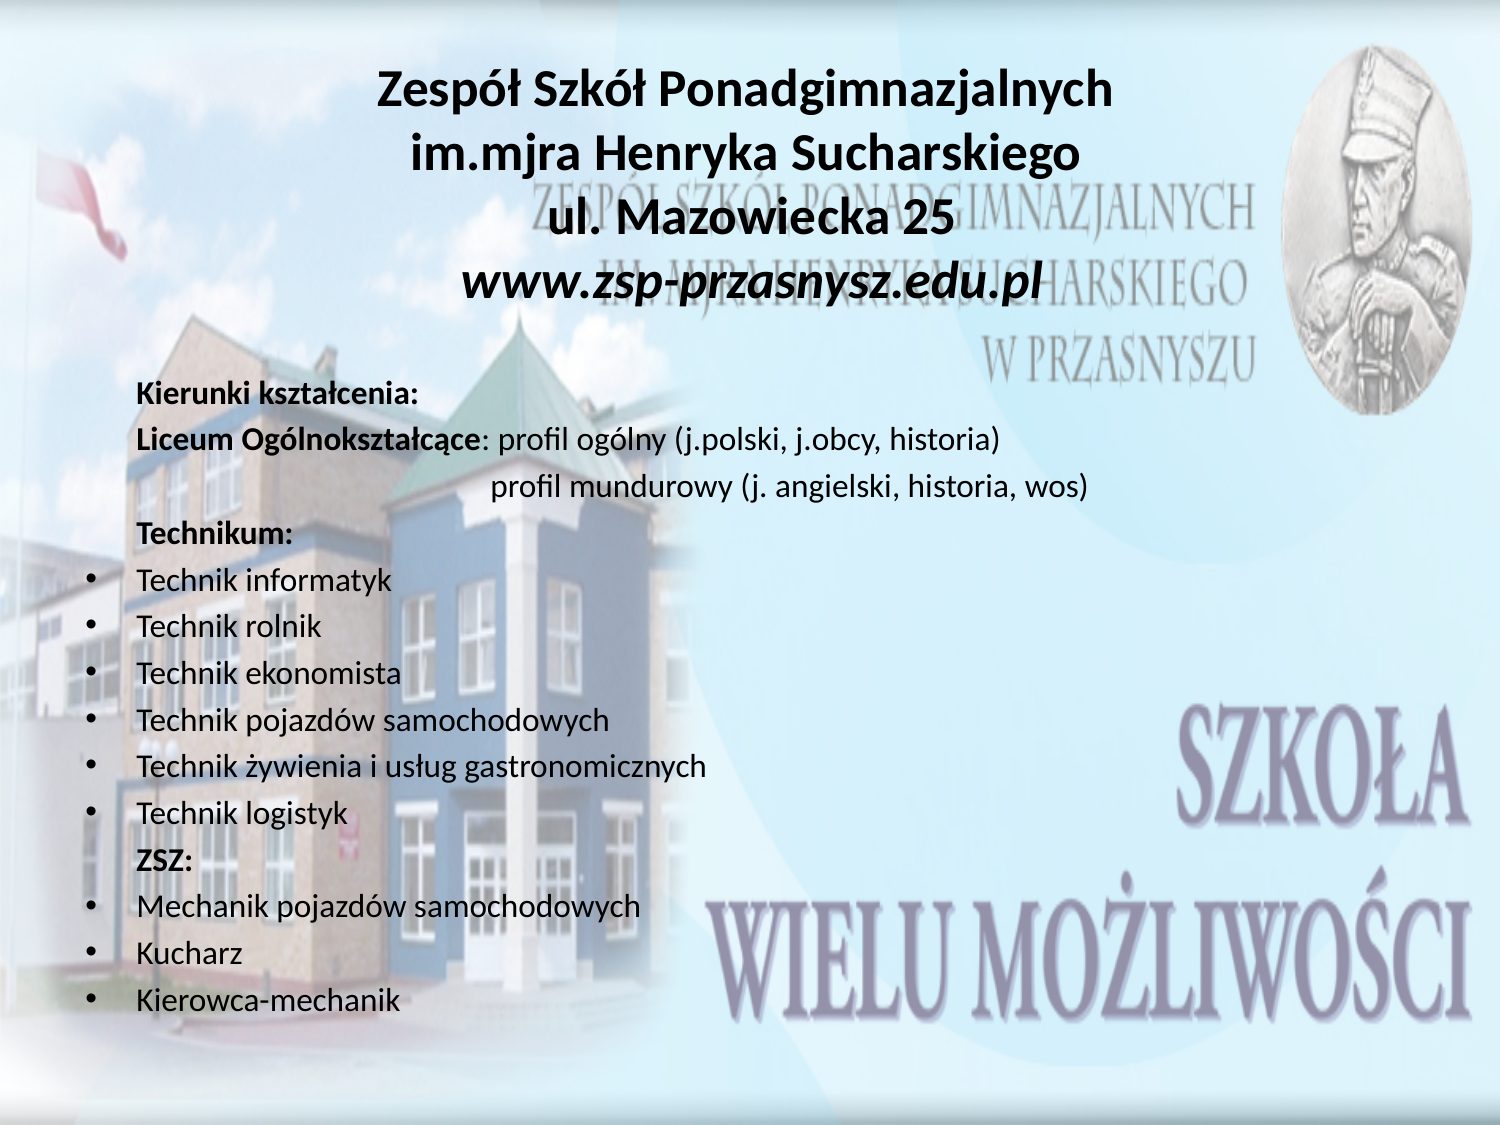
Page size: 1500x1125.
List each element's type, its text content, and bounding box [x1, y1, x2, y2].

title Zespół Szkół Ponadgimnazjalnych im.mjra Henryka Sucharskiego ul. Mazowiecka 25 www.zsp-przasnysz.edu.pl [75, 45, 1430, 317]
list Kierunki kształcenia: Liceum Ogólnokształcące: profil ogólny (j.polski, j.obcy, historia) profil mundurowy (j. angielski, historia, wos) Technikum: Technik informatyk Technik rolnik Technik ekonomista Technik pojazdów samochodowych Technik żywienia i usług gastronomicznych Technik logistyk ZSZ: Mechanik pojazdów samochodowych Kucharz Kierowca-mechanik [70, 363, 1425, 1029]
